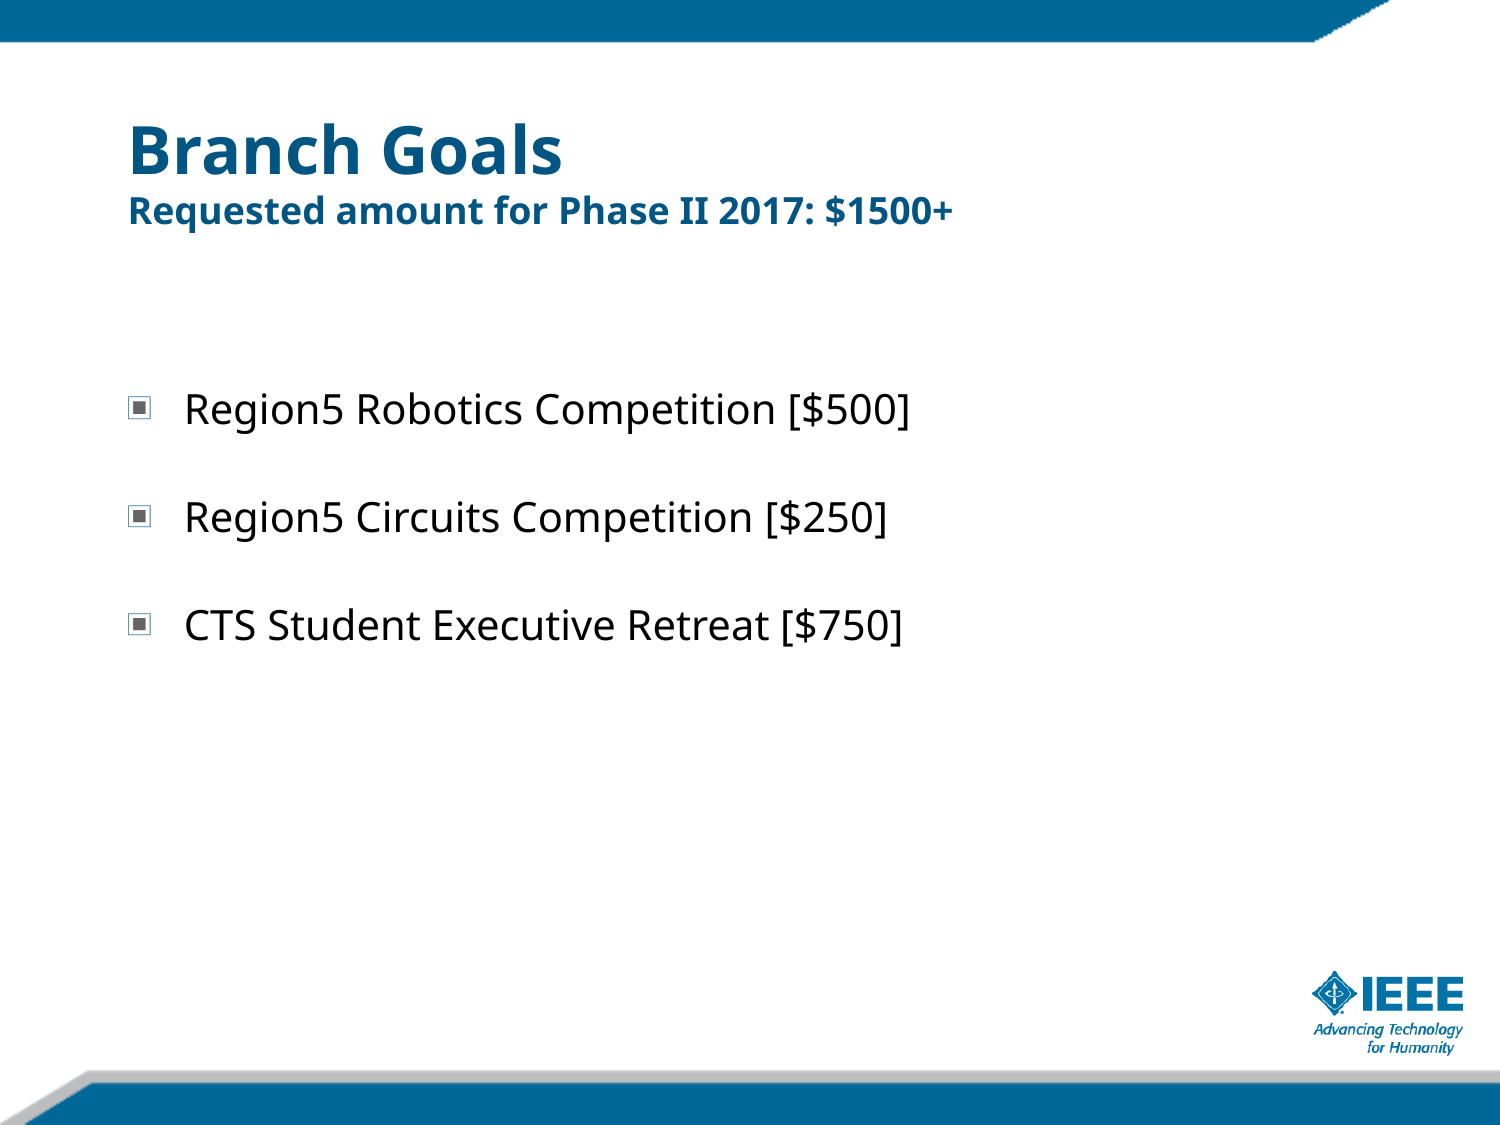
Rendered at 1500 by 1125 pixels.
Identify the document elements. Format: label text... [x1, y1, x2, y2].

title Branch Goals Requested amount for Phase II 2017: $1500+ [112, 99, 1388, 288]
picture [0, 0, 1500, 1125]
list Region5 Robotics Competition [$500] Region5 Circuits Competition [$250] CTS Student Executive Retreat [$750] [112, 324, 1388, 1001]
